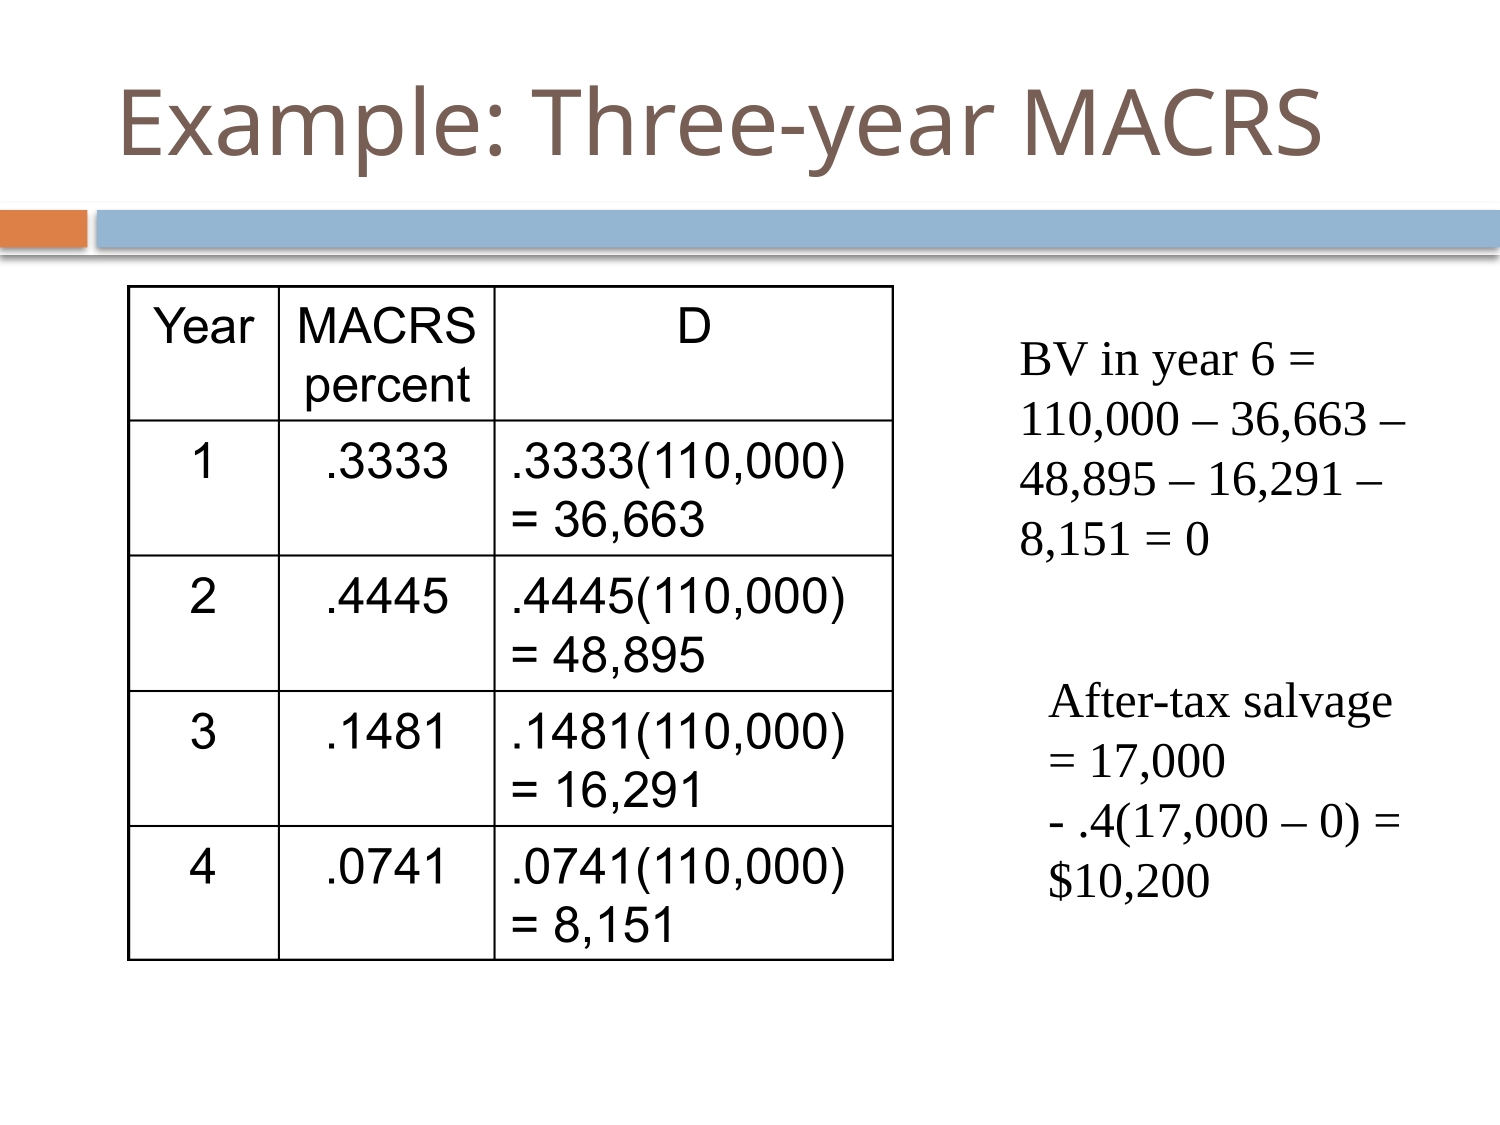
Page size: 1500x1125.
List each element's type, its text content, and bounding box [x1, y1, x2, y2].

text_box BV in year 6 = 110,000 – 36,663 – 48,895 – 16,291 – 8,151 = 0 [1004, 318, 1430, 574]
text_box After-tax salvage = 17,000 - .4(17,000 – 0) = $10,200 [1033, 660, 1421, 915]
picture [127, 285, 894, 961]
title Example: Three-year MACRS [100, 37, 1438, 200]
